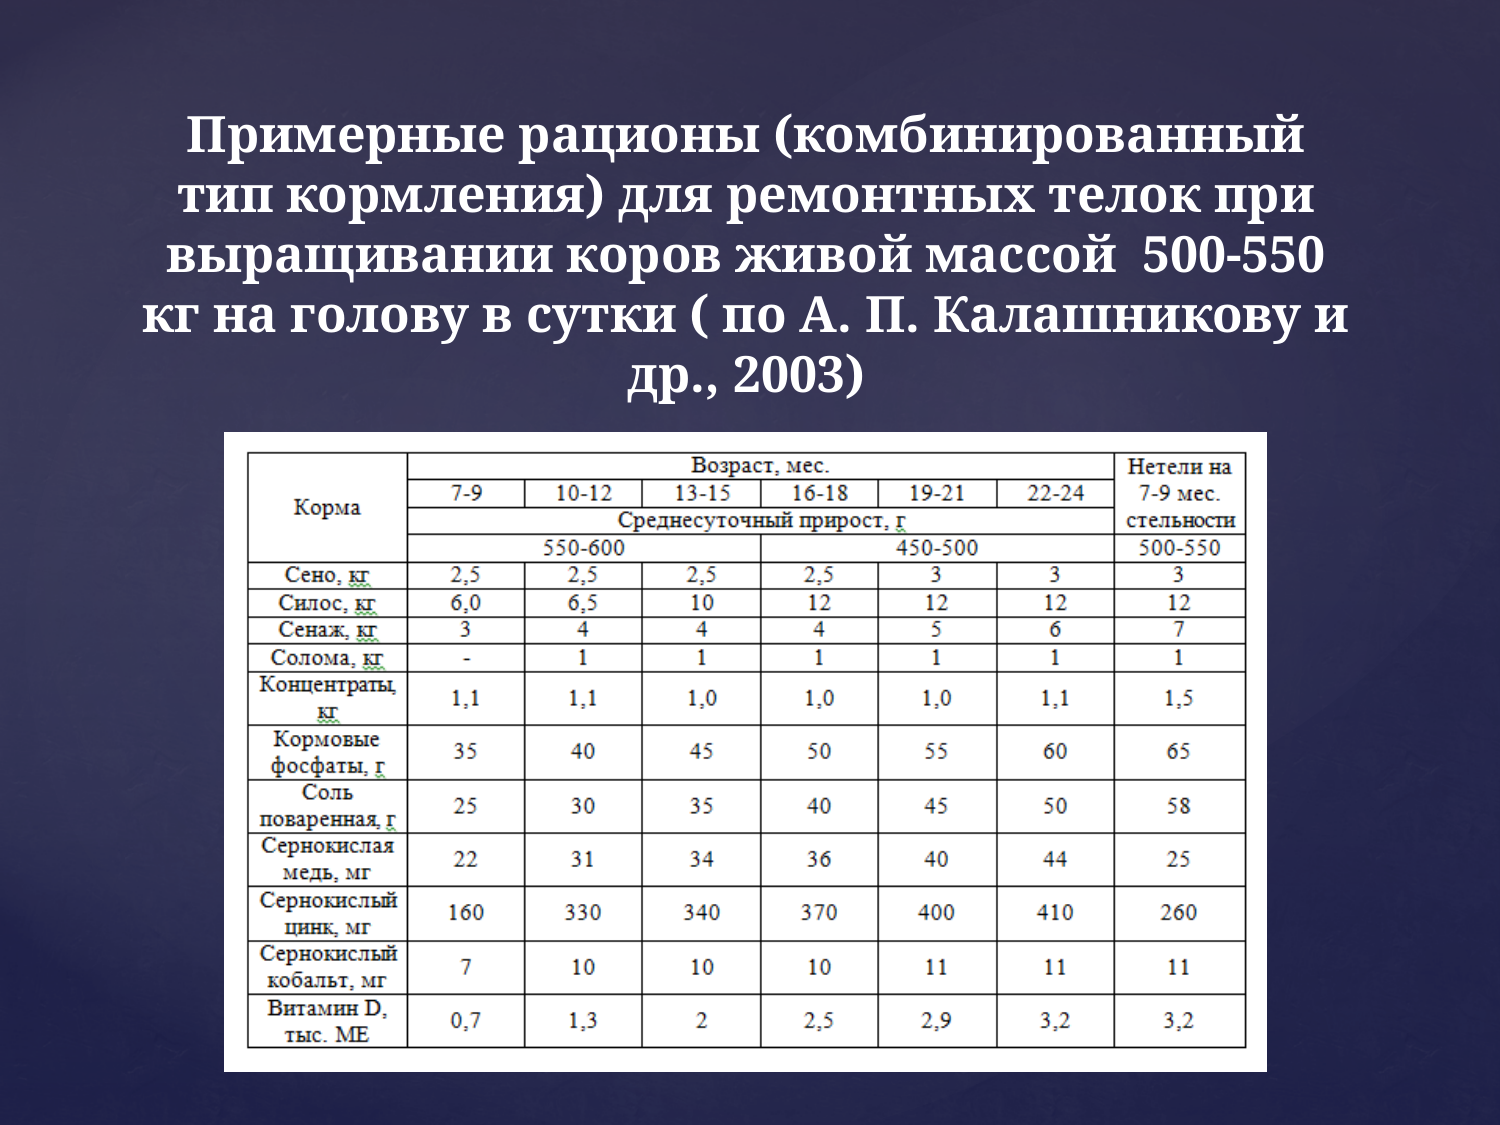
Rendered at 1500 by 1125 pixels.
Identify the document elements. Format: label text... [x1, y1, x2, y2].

title Примерные рационы (комбинированный тип кормления) для ремонтных телок при выращивании коров живой массой 500-550 кг на голову в сутки ( по А. П. Калашникову и др., 2003) [127, 66, 1365, 950]
picture [223, 432, 1268, 1073]
